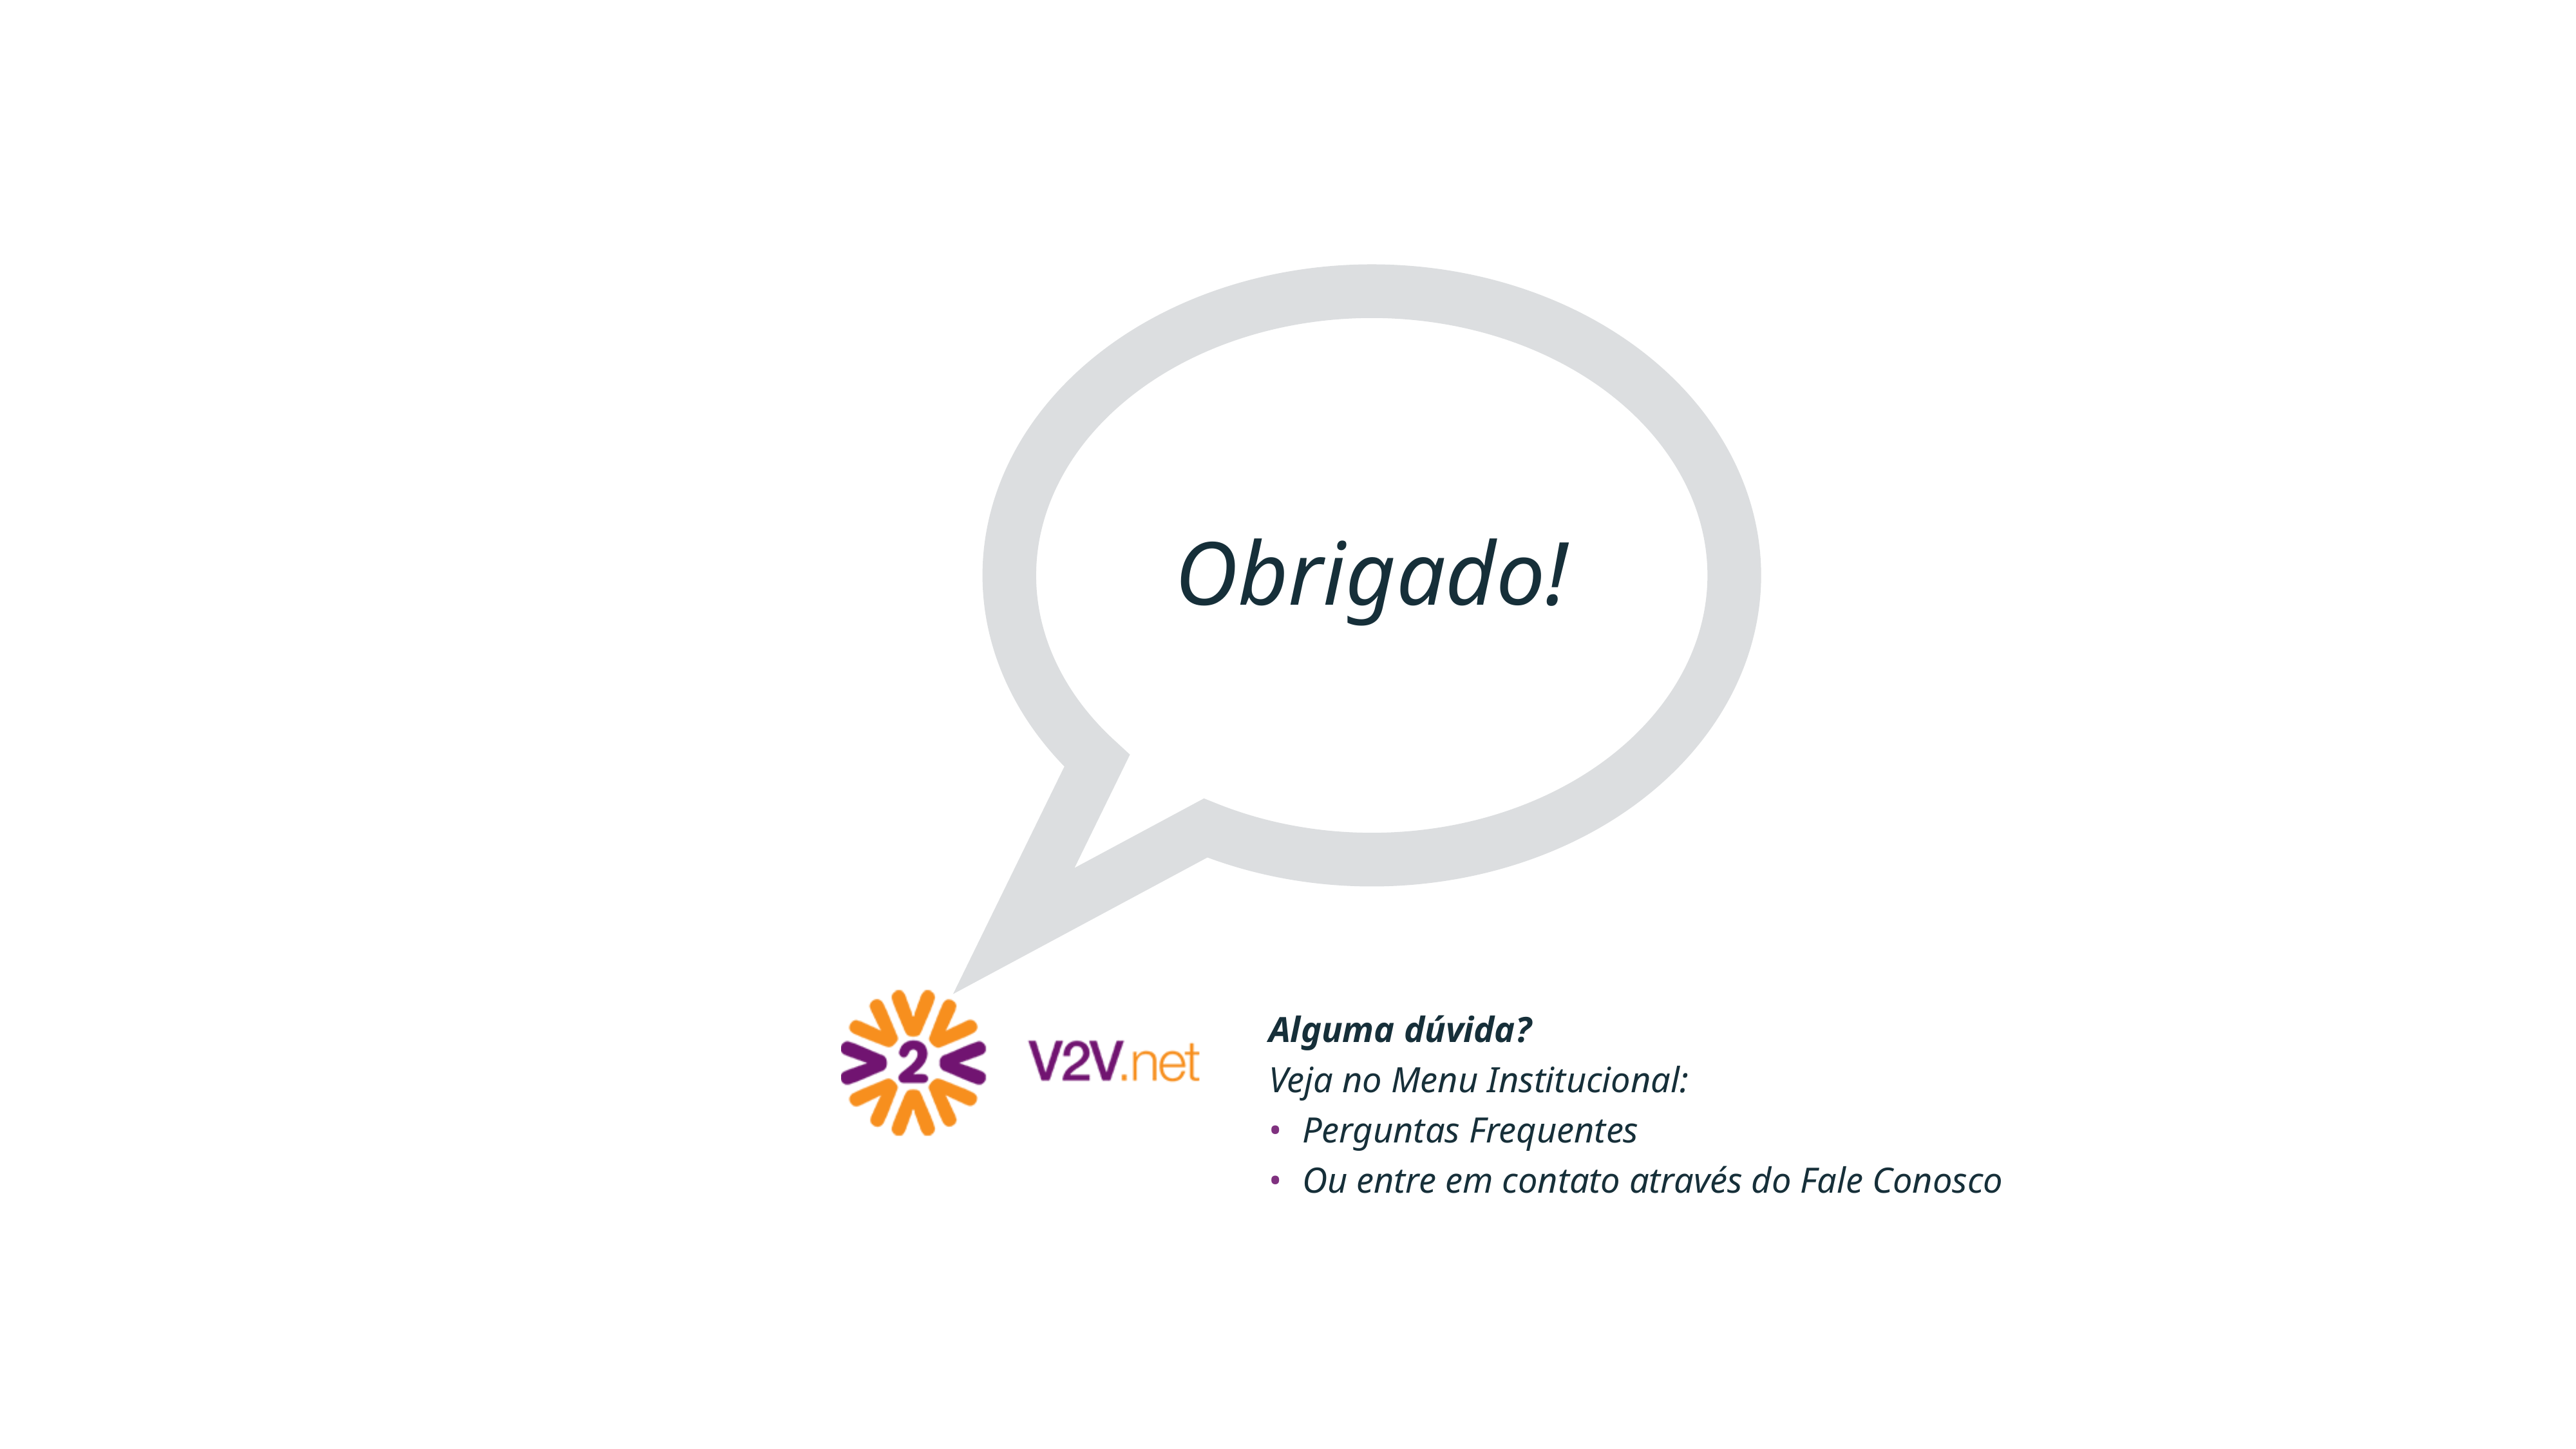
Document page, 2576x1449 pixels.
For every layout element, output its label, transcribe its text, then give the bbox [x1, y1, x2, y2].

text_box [841, 290, 1735, 1159]
text_box Alguma dúvida? Veja no Menu Institucional: Perguntas Frequentes Ou entre em contato através do Fale Conosco [1263, 978, 2100, 1222]
